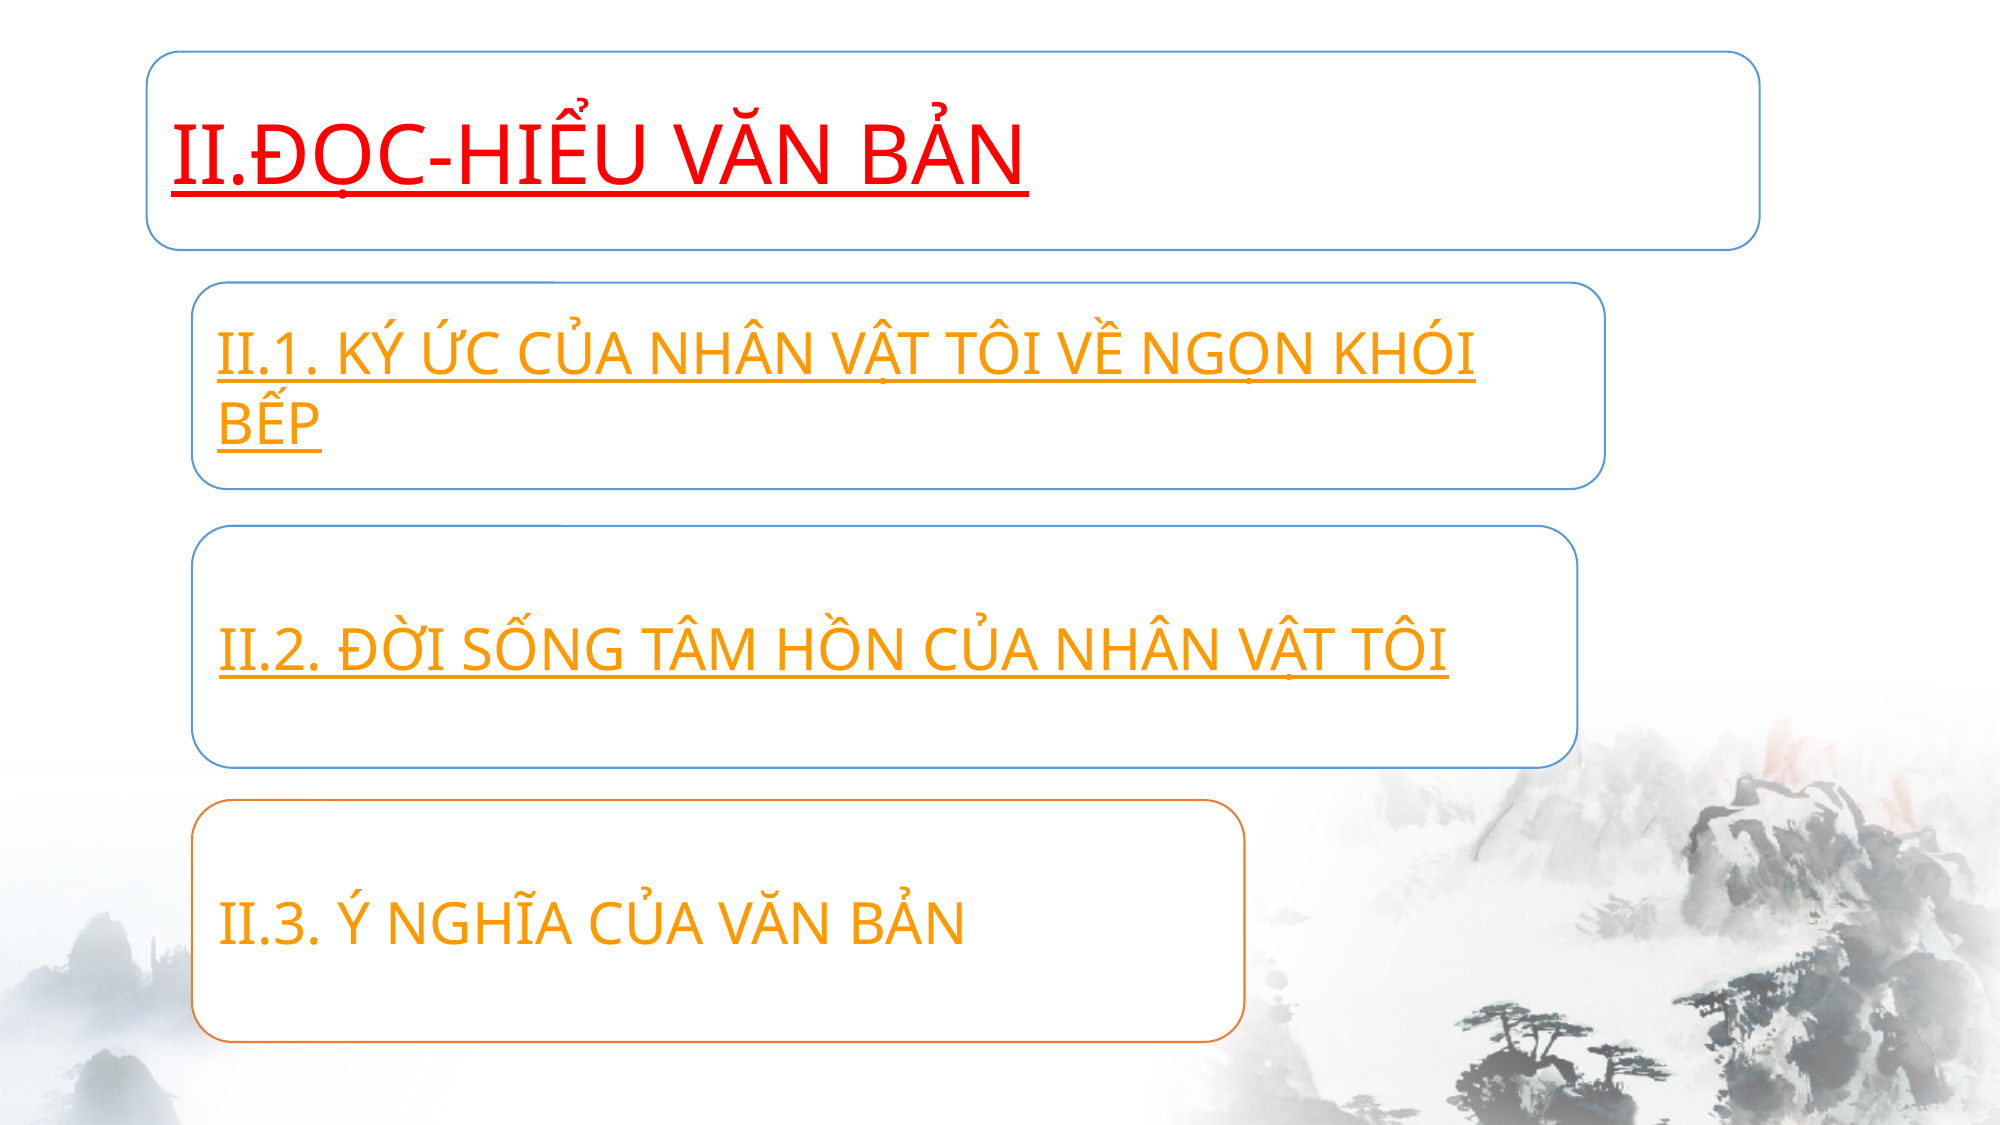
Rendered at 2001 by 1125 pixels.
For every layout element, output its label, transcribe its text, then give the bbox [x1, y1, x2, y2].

text_box II.2. ĐỜI SỐNG TÂM HỒN CỦA NHÂN VẬT TÔI [190, 524, 1579, 769]
text_box II.3. Ý NGHĨA CỦA VĂN BẢN [603, 798, 997, 1044]
picture [997, 666, 2000, 1125]
text_box II.ĐỌC-HIỂU VĂN BẢN [145, 50, 1761, 252]
picture [0, 767, 603, 1125]
text_box II.1. KÝ ỨC CỦA NHÂN VẬT TÔI VỀ NGỌN KHÓI BẾP [190, 281, 1606, 491]
